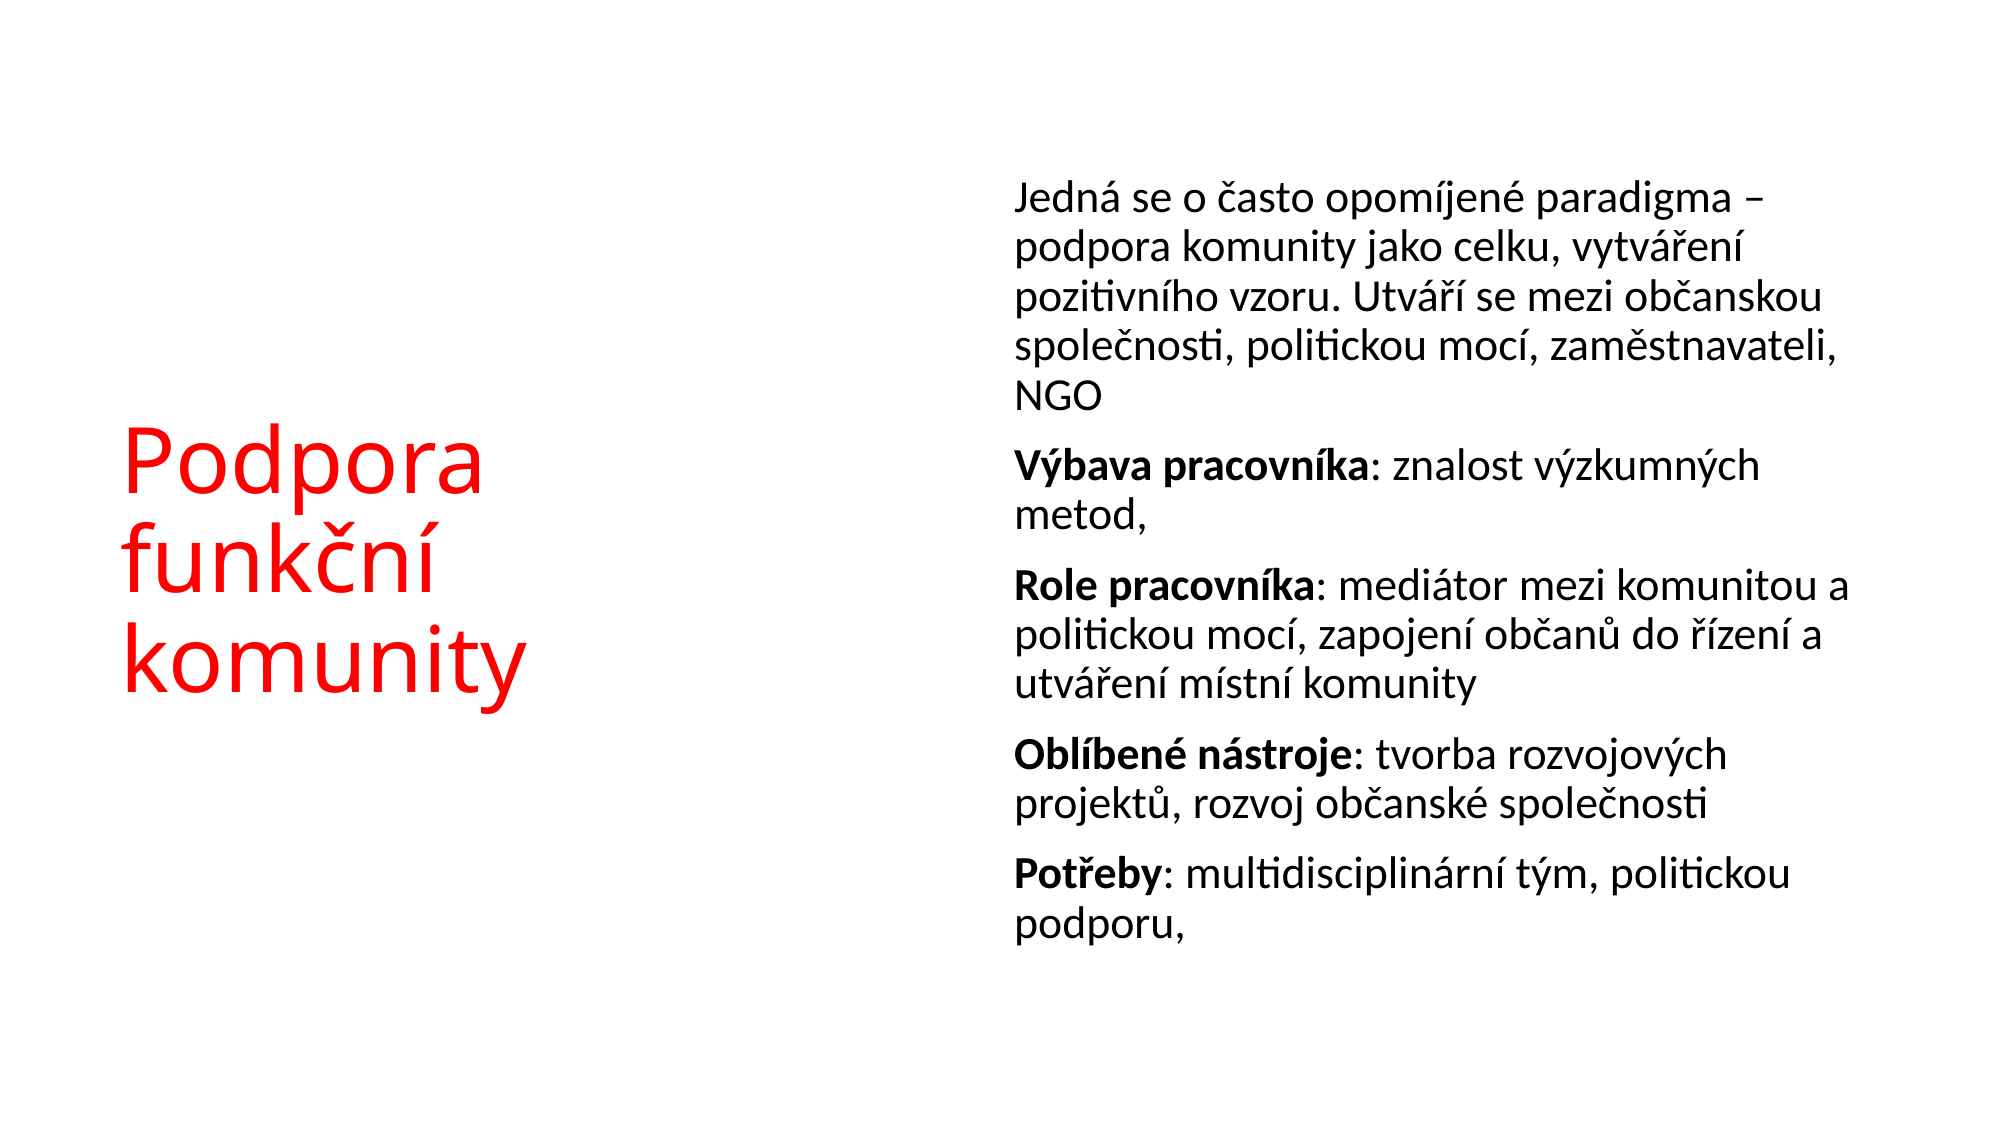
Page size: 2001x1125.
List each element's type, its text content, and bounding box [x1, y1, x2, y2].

list Jedná se o často opomíjené paradigma – podpora komunity jako celku, vytváření pozitivního vzoru. Utváří se mezi občanskou společnosti, politickou mocí, zaměstnavateli, NGO Výbava pracovníka: znalost výzkumných metod, Role pracovníka: mediátor mezi komunitou a politickou mocí, zapojení občanů do řízení a utváření místní komunity Oblíbené nástroje: tvorba rozvojových projektů, rozvoj občanské společnosti Potřeby: multidisciplinární tým, politickou podporu, [999, 131, 1870, 990]
title Podpora funkční komunity [105, 336, 707, 790]
